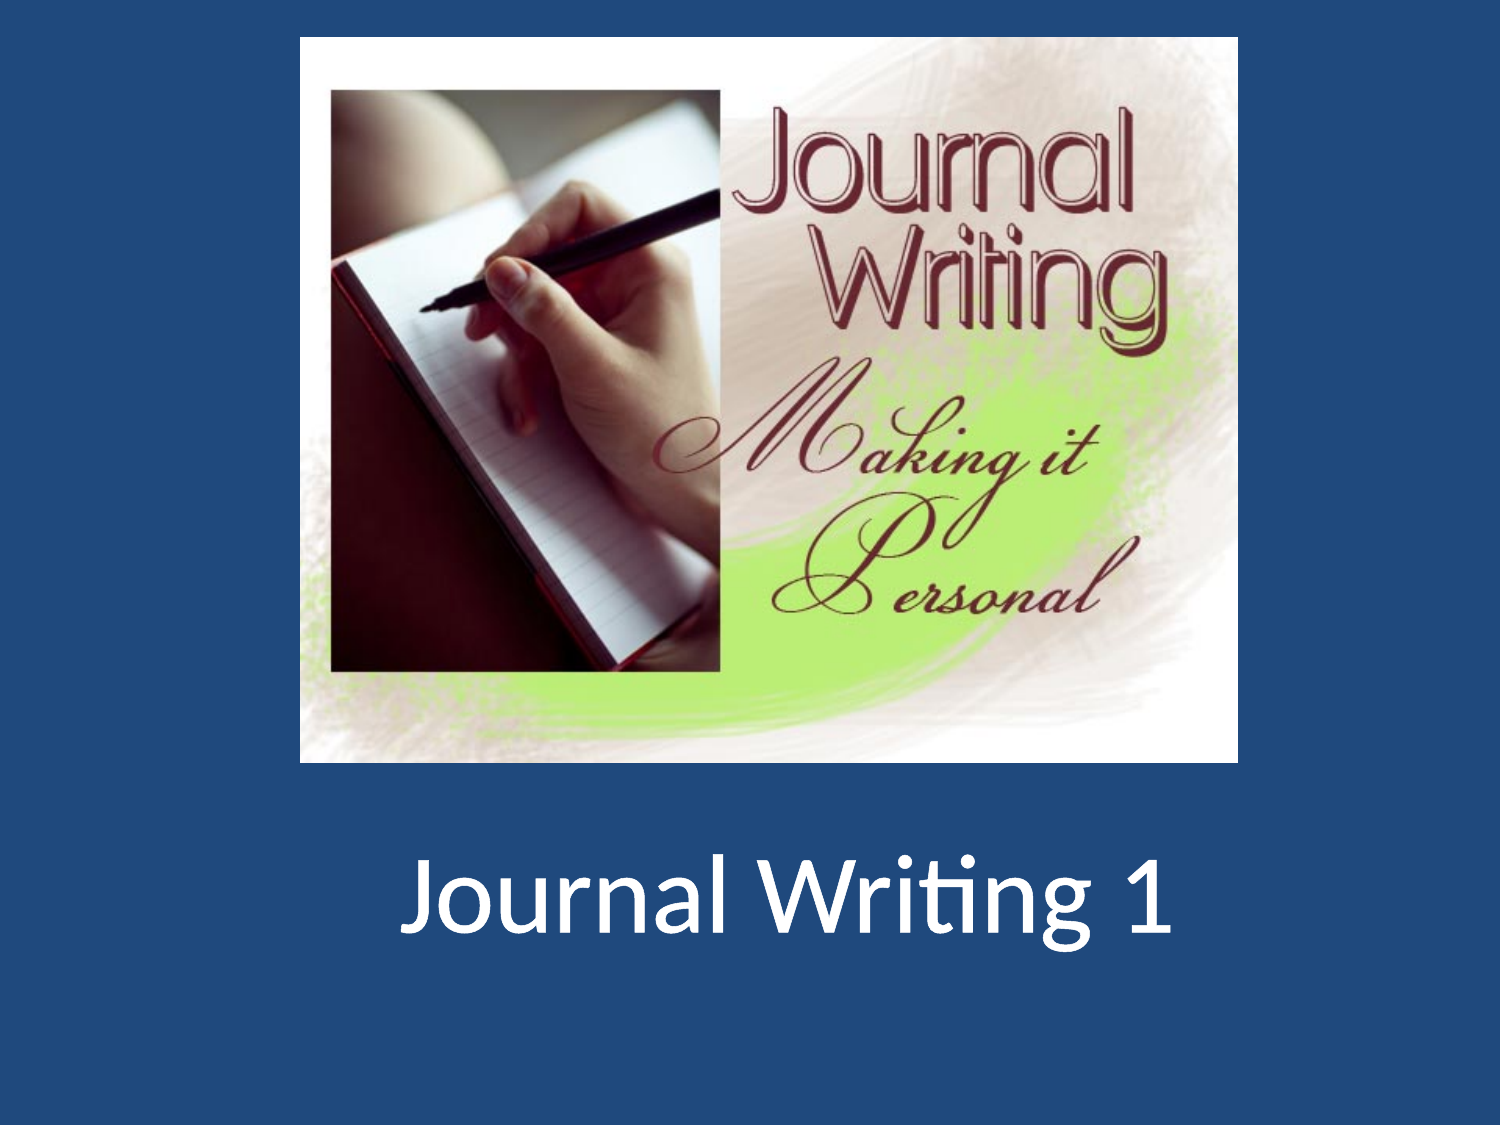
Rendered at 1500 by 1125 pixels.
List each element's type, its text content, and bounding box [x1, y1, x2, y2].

text_box Journal Writing 1 [384, 812, 1191, 963]
picture [299, 37, 1238, 763]
